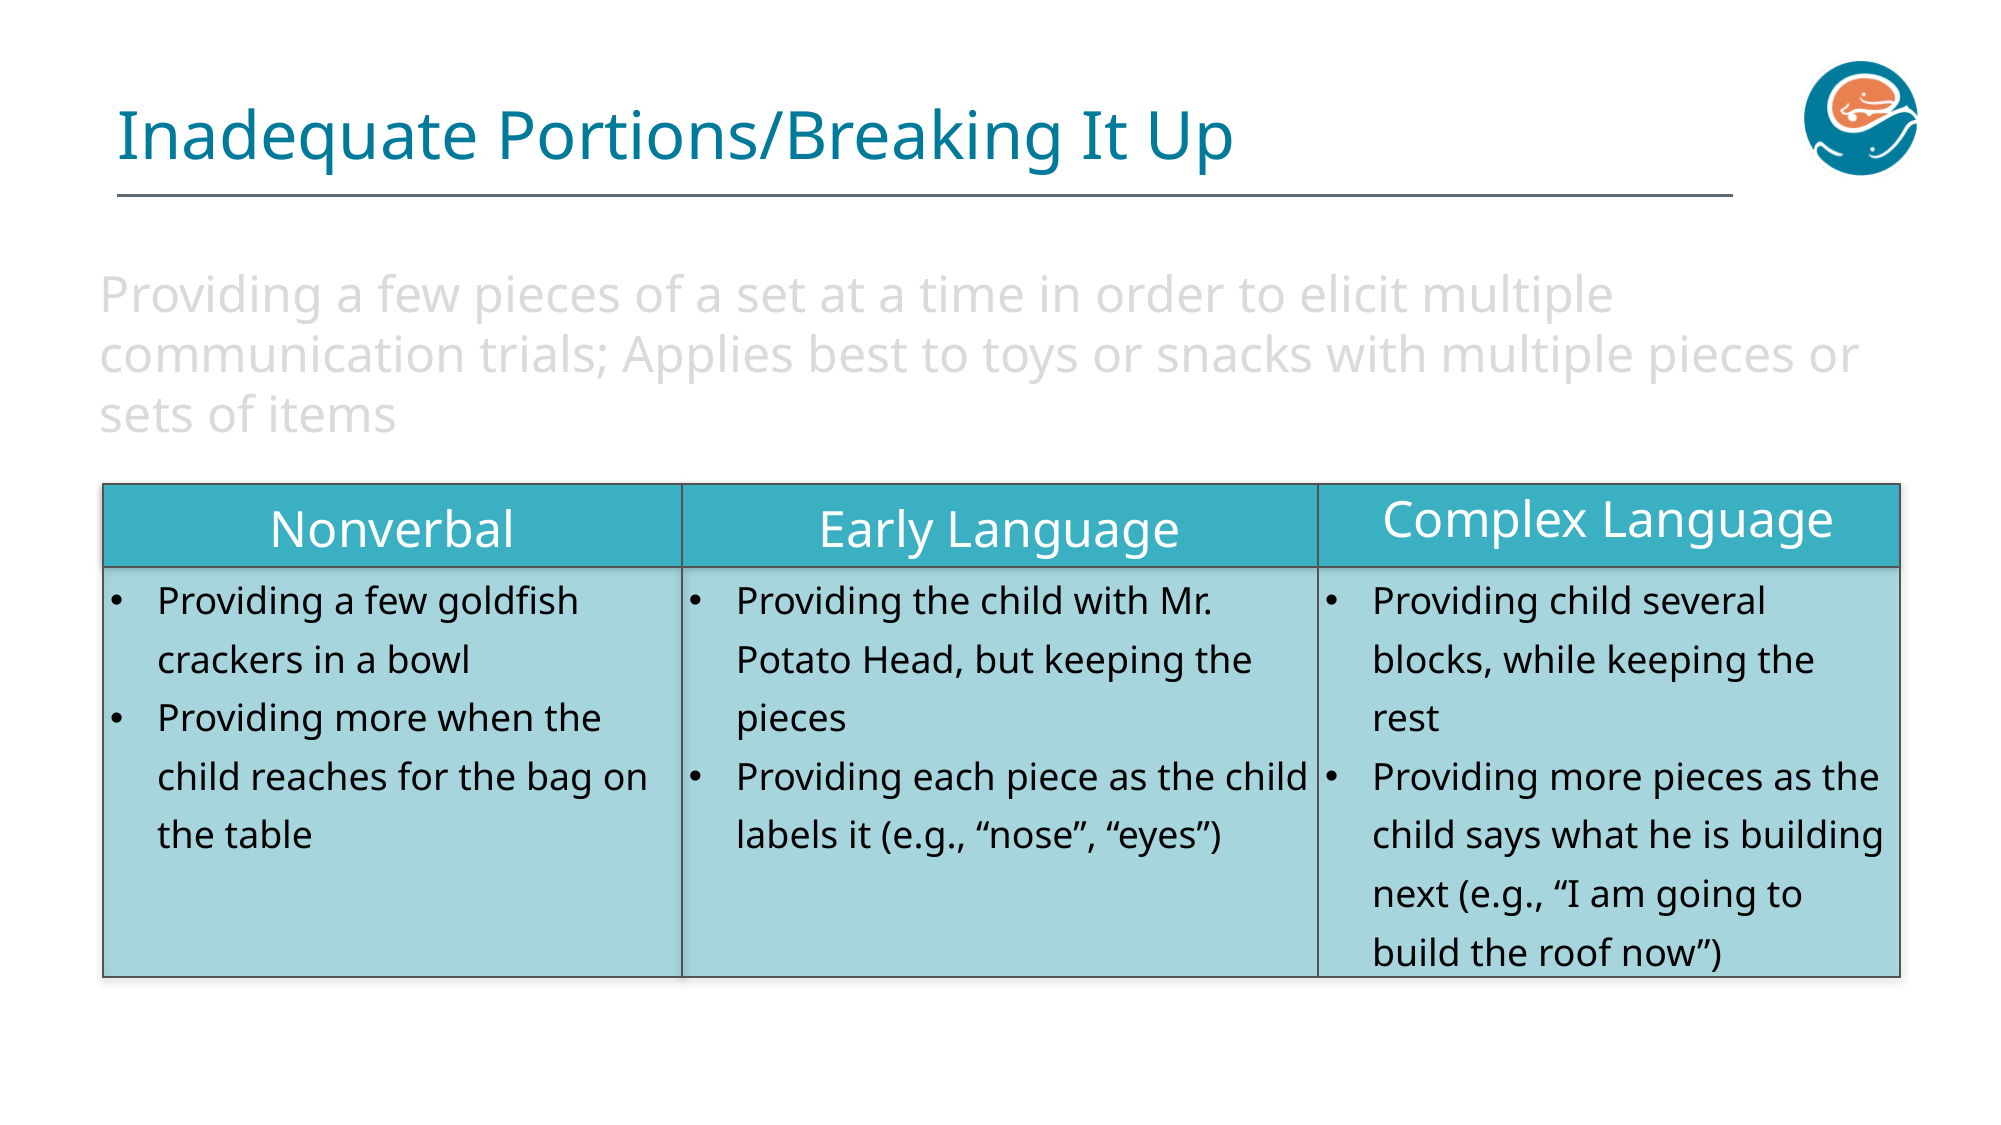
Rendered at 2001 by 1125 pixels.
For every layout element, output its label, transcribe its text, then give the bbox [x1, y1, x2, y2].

table_cell Providing a few goldfish crackers in a bowl Providing more when the child reaches for the bag on the table [104, 568, 681, 976]
table_cell Providing the child with Mr. Potato Head, but keeping the pieces Providing each piece as the child labels it (e.g., “nose”, “eyes”) [683, 568, 1317, 976]
list Providing a few pieces of a set at a time in order to elicit multiple communication trials; Applies best to toys or snacks with multiple pieces or sets of items [99, 262, 1900, 484]
table_header Complex Language [1319, 485, 1899, 566]
list Inadequate Portions/Breaking It Up [103, 82, 1833, 183]
table_cell Providing child several blocks, while keeping the rest Providing more pieces as the child says what he is building next (e.g., “I am going to build the roof now”) [1319, 568, 1899, 976]
table_header Early Language [683, 485, 1317, 566]
table_header Nonverbal [104, 485, 681, 566]
